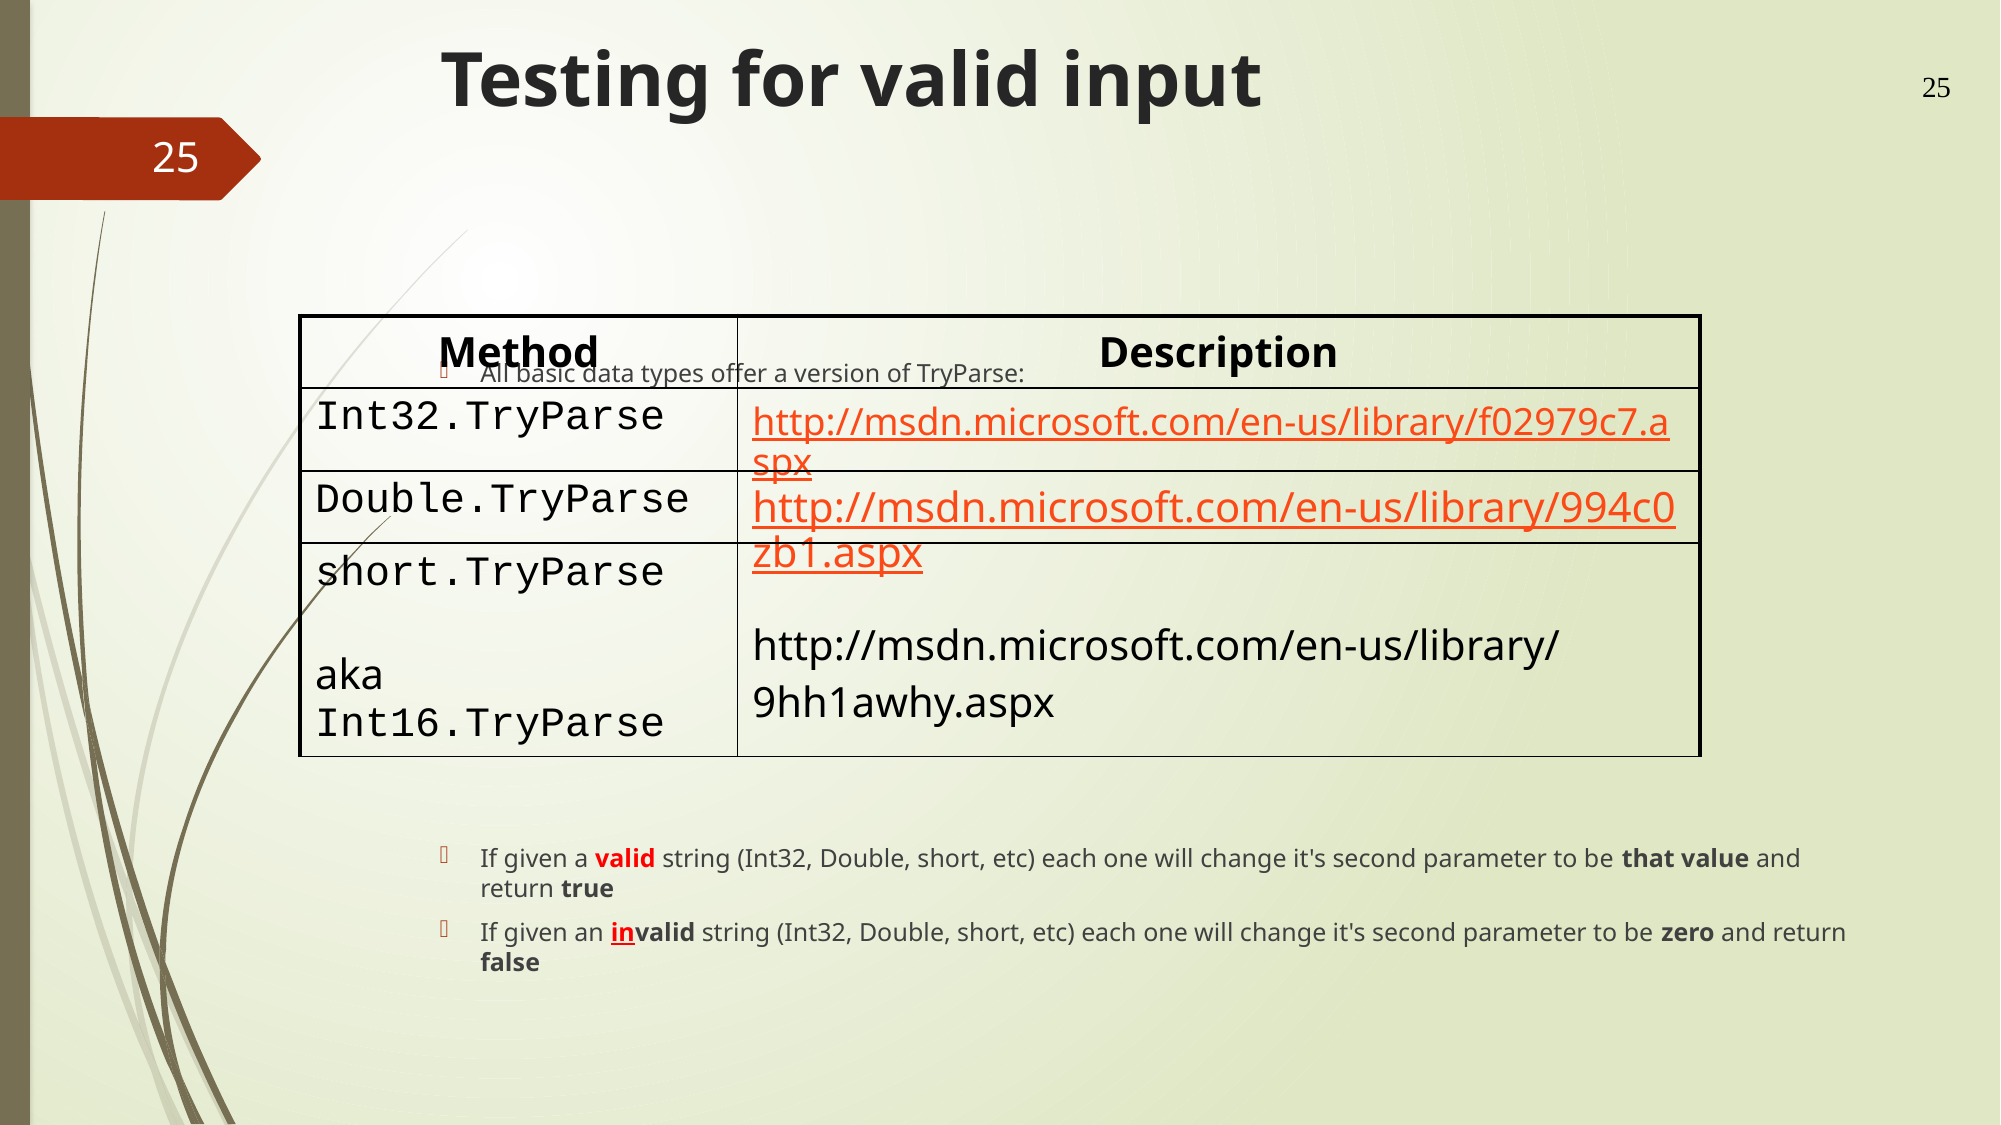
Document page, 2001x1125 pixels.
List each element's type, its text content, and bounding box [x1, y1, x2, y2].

table_cell http://msdn.microsoft.com/en-us/library/994c0zb1.aspx [738, 472, 1698, 542]
table_cell http://msdn.microsoft.com/en-us/library/9hh1awhy.aspx [738, 544, 1698, 756]
footer 25 [1887, 24, 1986, 149]
table_cell Int32.TryParse [302, 389, 737, 470]
table_cell Double.TryParse [302, 472, 737, 542]
table_cell http://msdn.microsoft.com/en-us/library/f02979c7.aspx [738, 389, 1698, 470]
table_header Method [302, 318, 737, 387]
table_cell short.TryParse aka Int16.TryParse [302, 544, 737, 756]
title Testing for valid input [425, 24, 1888, 172]
table_header Description [738, 318, 1698, 387]
slide_number 25 [87, 129, 216, 190]
list All basic data types offer a version of TryParse: If given a valid string (Int32, Double, short, etc) each one will change it's second parameter to be that value and return true If given an invalid string (Int32, Double, short, etc) each one will change it's second parameter to be zero and return false [424, 350, 1888, 988]
